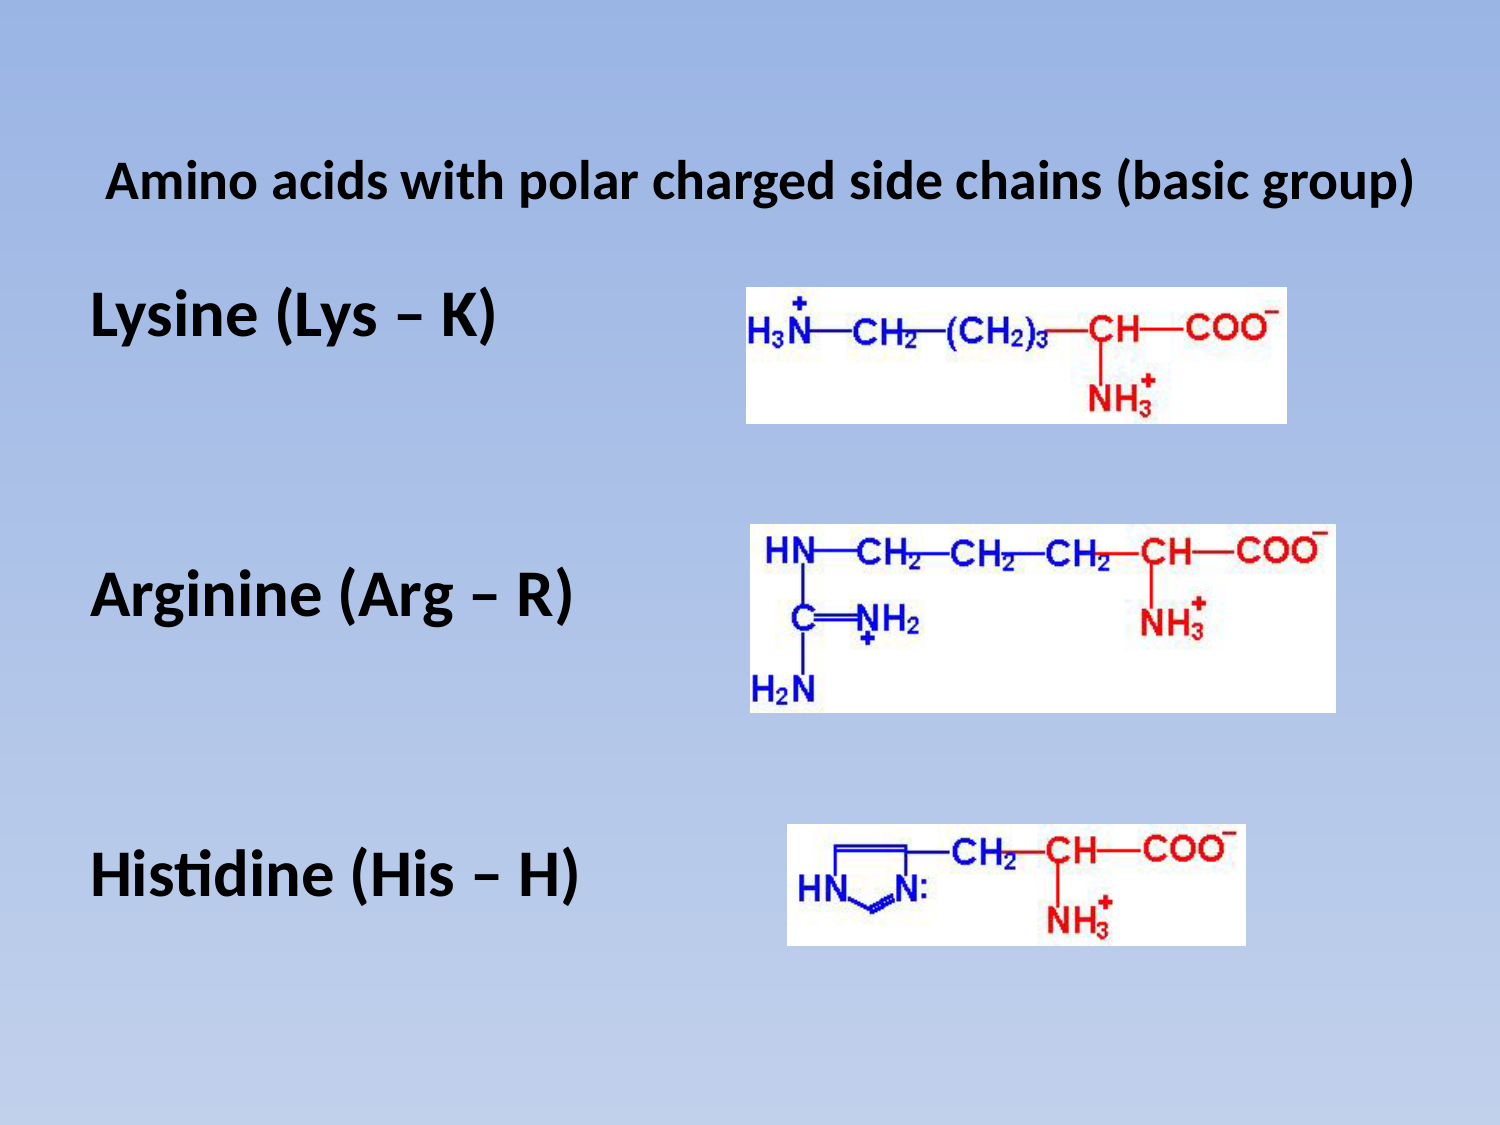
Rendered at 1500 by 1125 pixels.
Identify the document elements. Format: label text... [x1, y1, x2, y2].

picture [745, 287, 1287, 424]
picture [749, 524, 1337, 713]
title Amino acids with polar charged side chains (basic group) [87, 50, 1438, 238]
picture [787, 824, 1246, 946]
list Lysine (Lys – K) Arginine (Arg – R) Histidine (His – H) [75, 262, 1425, 1005]
